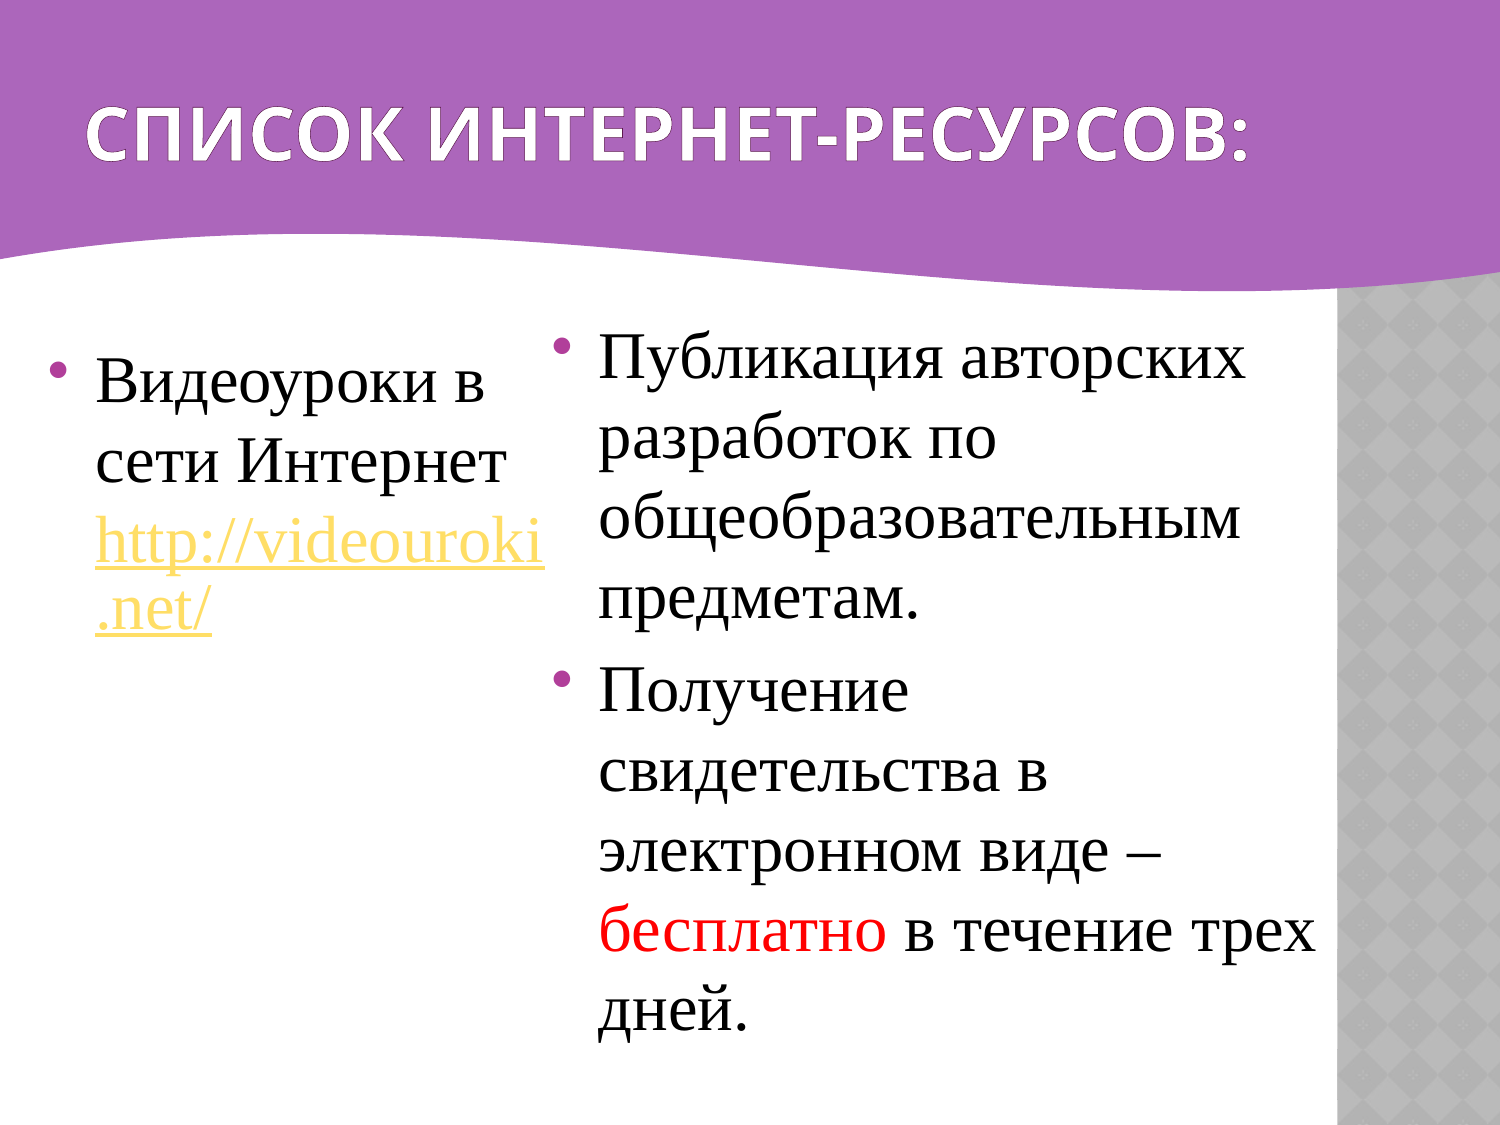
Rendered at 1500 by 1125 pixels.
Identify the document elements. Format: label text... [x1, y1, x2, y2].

list Публикация авторских разработок по общеобразовательным предметам. Получение свидетельства в электронном виде – бесплатно в течение трех дней. [539, 304, 1336, 994]
list Видеоуроки в сети Интернет http://videouroki.net/ [35, 328, 575, 1005]
title Список интернет-ресурсов: [75, 52, 1263, 176]
